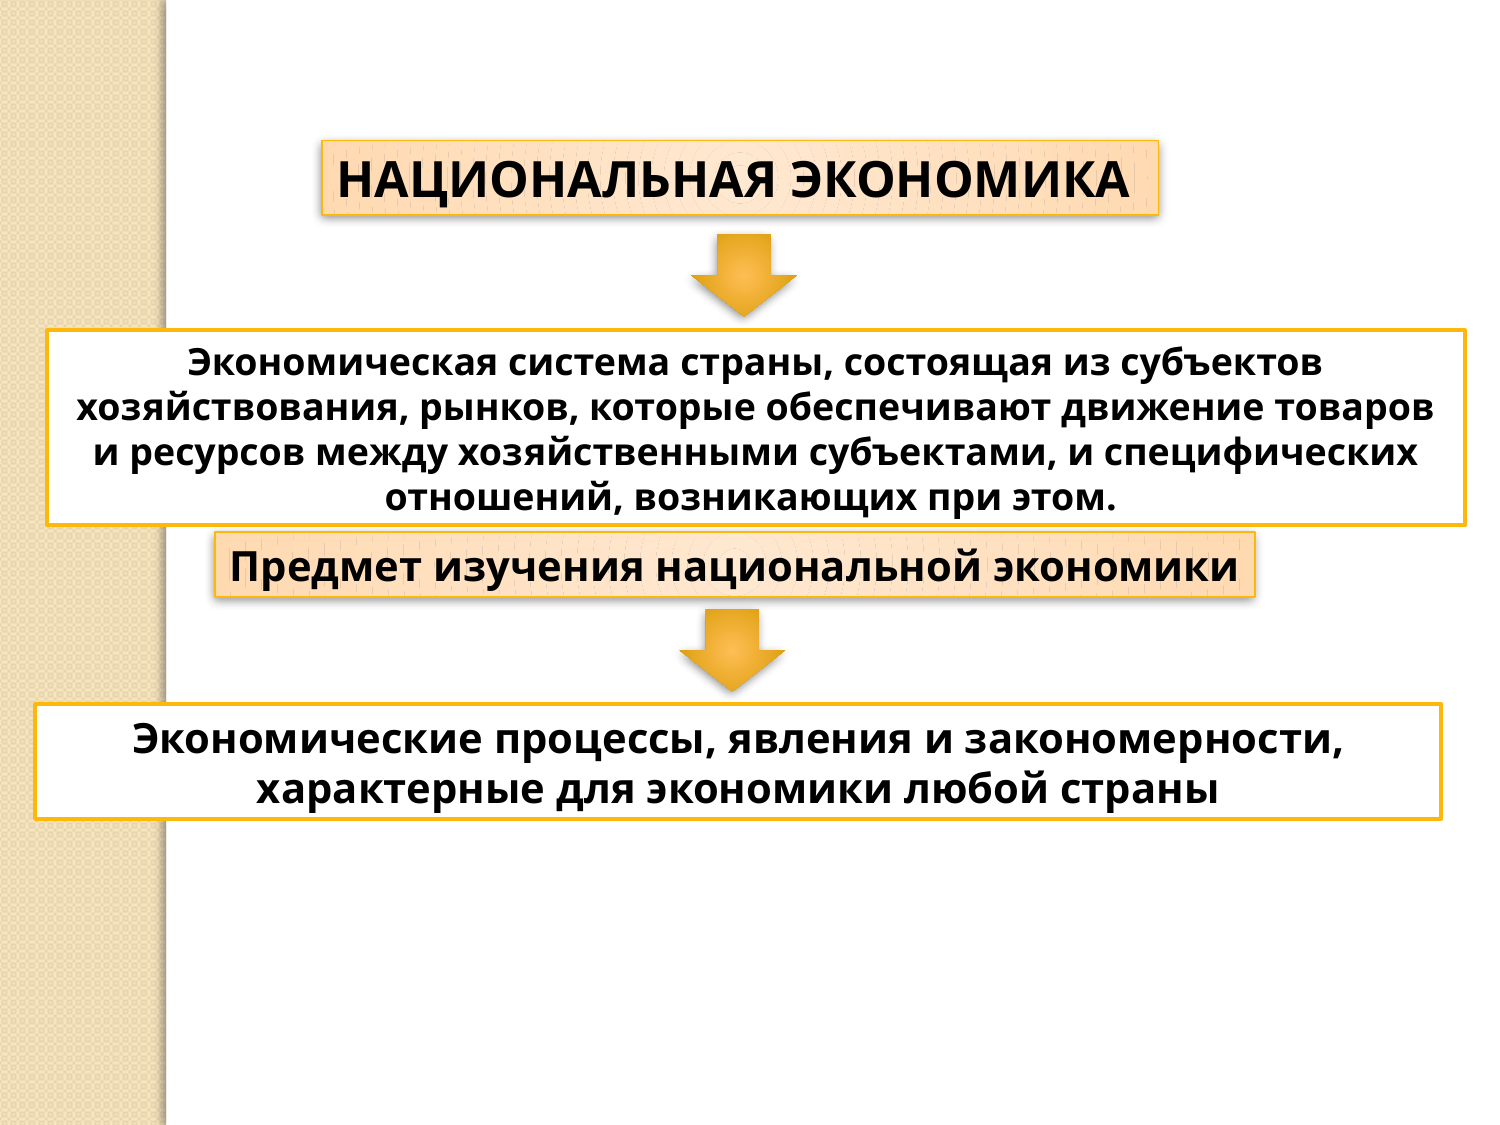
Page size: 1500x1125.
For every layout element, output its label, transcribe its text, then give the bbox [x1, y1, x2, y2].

text_box [691, 234, 797, 317]
text_box Экономическая система страны, состоящая из субъектов хозяйствования, рынков, которые обеспечивают движение товаров и ресурсов между хозяйственными субъектами, и специфических отношений, возникающих при этом. [45, 328, 1467, 527]
text_box НАЦИОНАЛЬНАЯ ЭКОНОМИКА [321, 140, 1159, 216]
text_box Предмет изучения национальной экономики [214, 531, 1256, 598]
text_box Экономические процессы, явления и закономерности, характерные для экономики любой страны [33, 702, 1443, 821]
text_box [679, 609, 786, 692]
